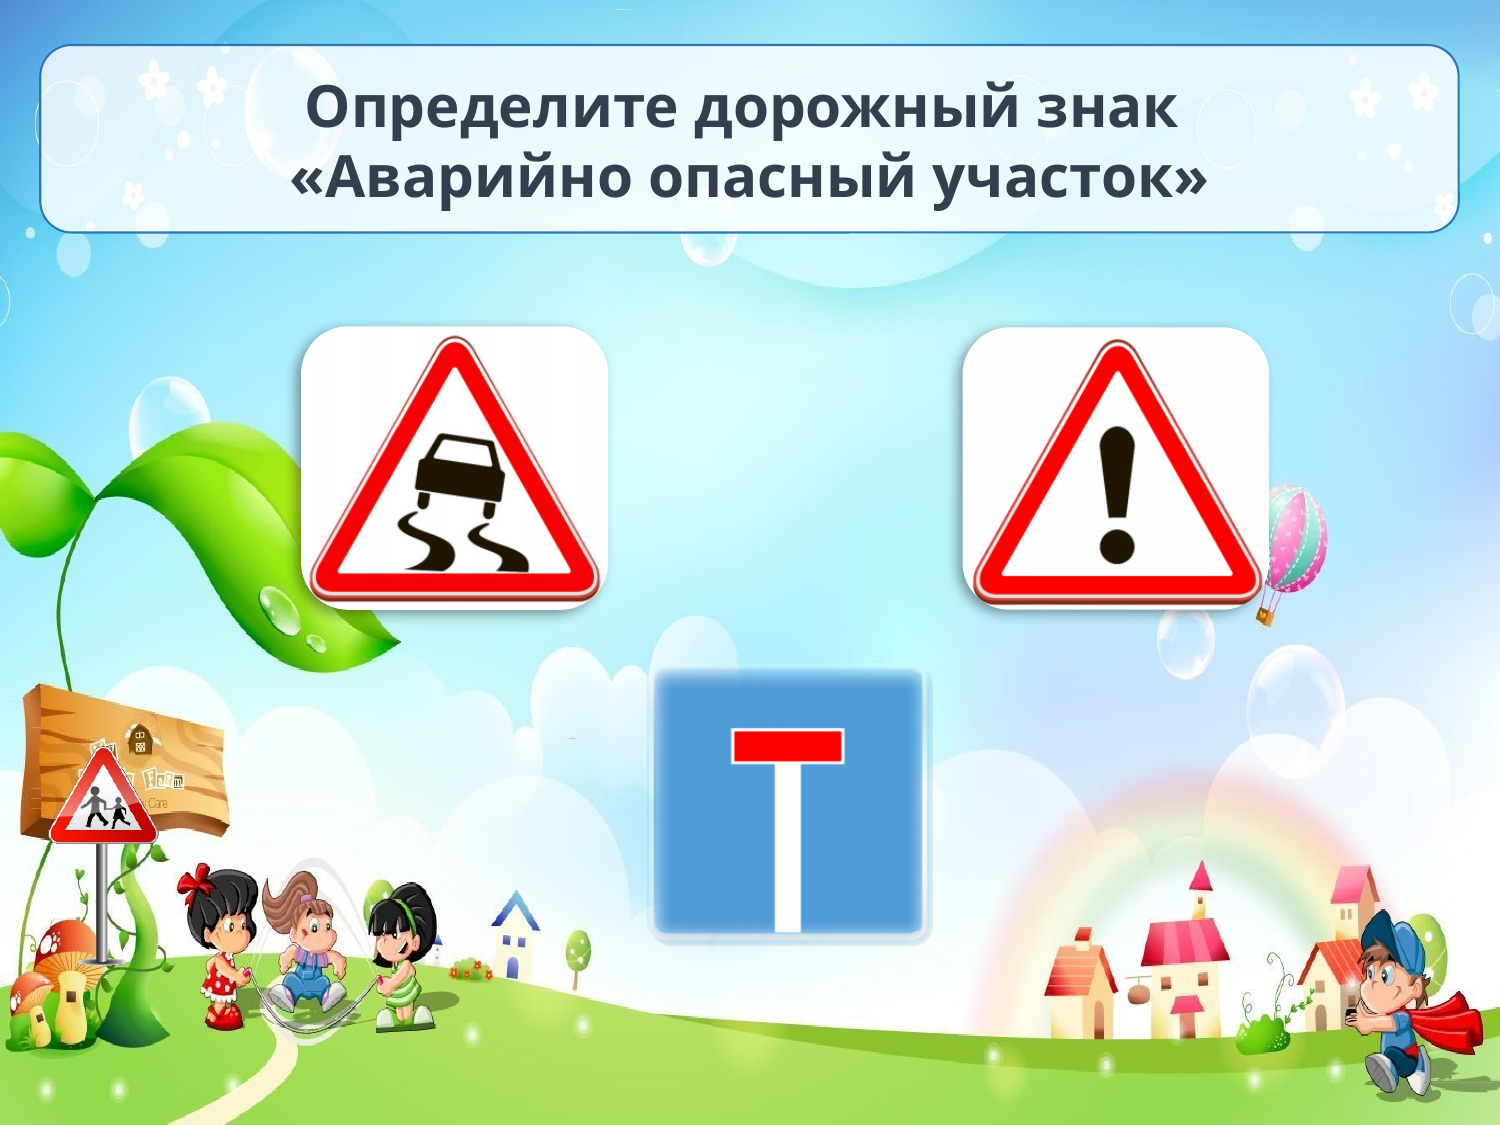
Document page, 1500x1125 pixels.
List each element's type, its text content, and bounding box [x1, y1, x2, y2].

picture [0, 0, 1500, 1125]
text_box Определите дорожный знак «Аварийно опасный участок» [39, 43, 1460, 234]
